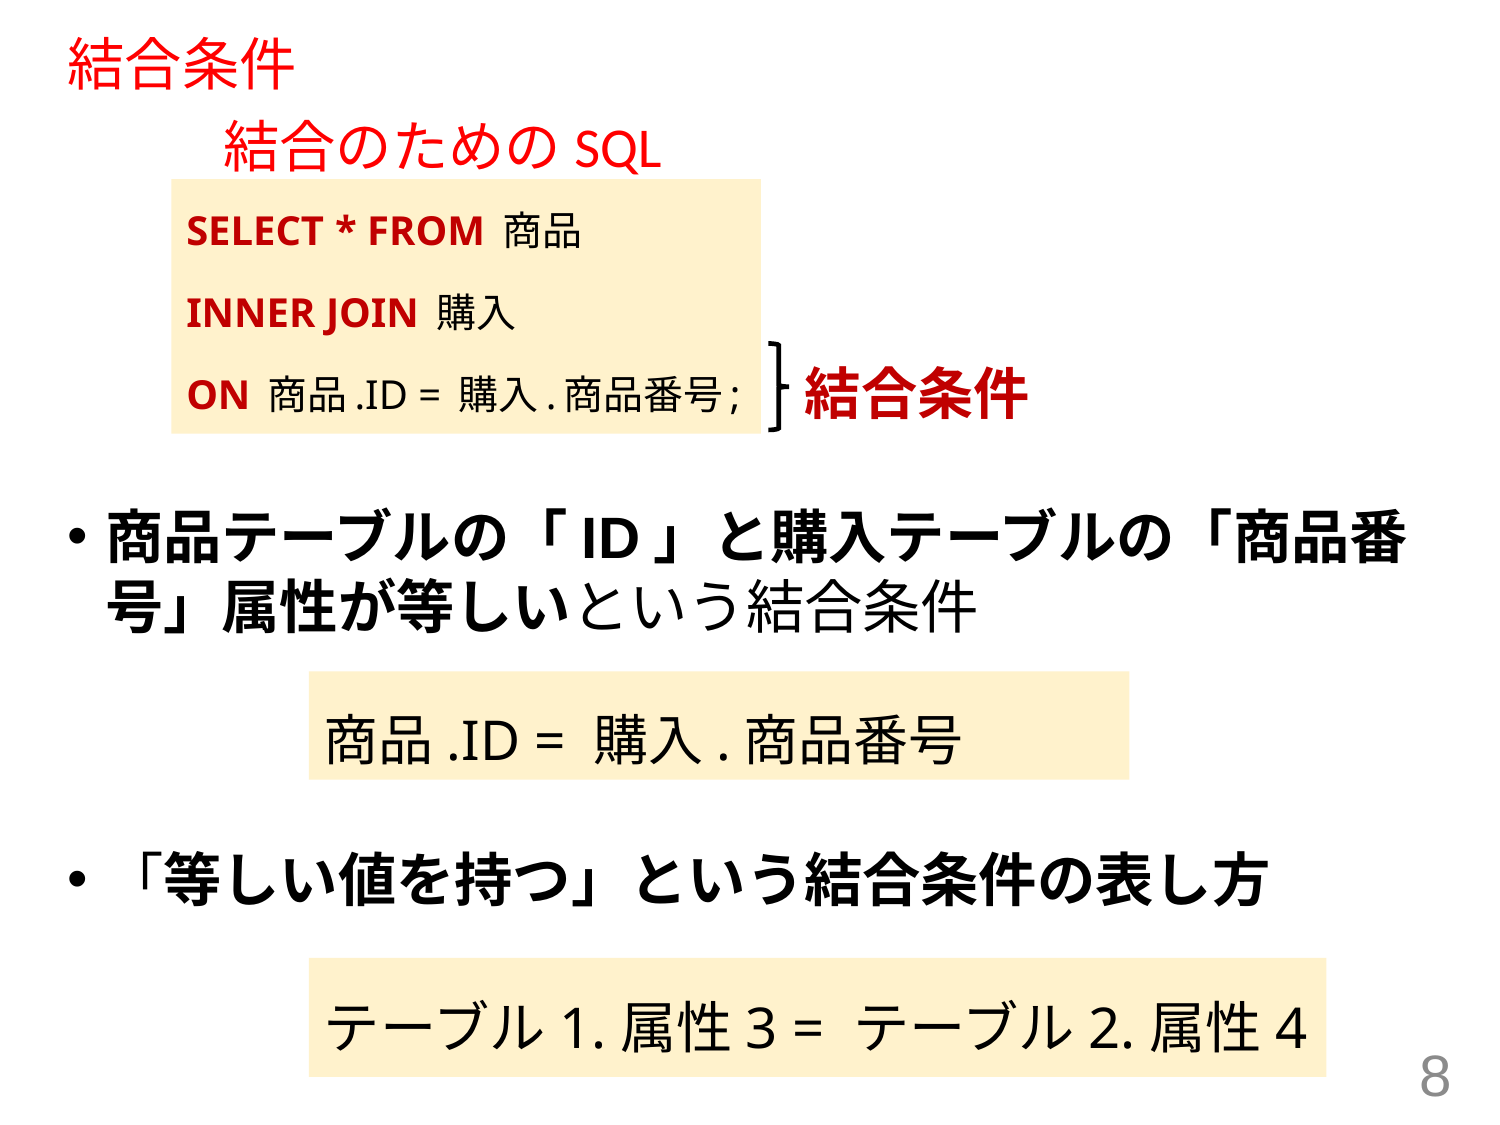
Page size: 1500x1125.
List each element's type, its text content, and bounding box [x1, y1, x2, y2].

text_box 商品.ID = 購入.商品番号 [308, 671, 1130, 780]
list 商品テーブルの「ID」と購入テーブルの「商品番号」属性が等しいという結合条件 「等しい値を持つ」という結合条件の表し方 [52, 493, 1441, 1014]
text_box 結合条件 [790, 350, 1045, 433]
text_box [768, 342, 789, 431]
text_box 結合のためのSQL [208, 103, 677, 187]
text_box テーブル1.属性3 = テーブル2.属性4 [308, 957, 1327, 1077]
slide_number 8 [1129, 1042, 1467, 1103]
text_box SELECT * FROM 商品 INNER JOIN 購入 ON 商品.ID = 購入.商品番号; [171, 179, 761, 434]
title 結合条件 [52, 28, 1441, 106]
